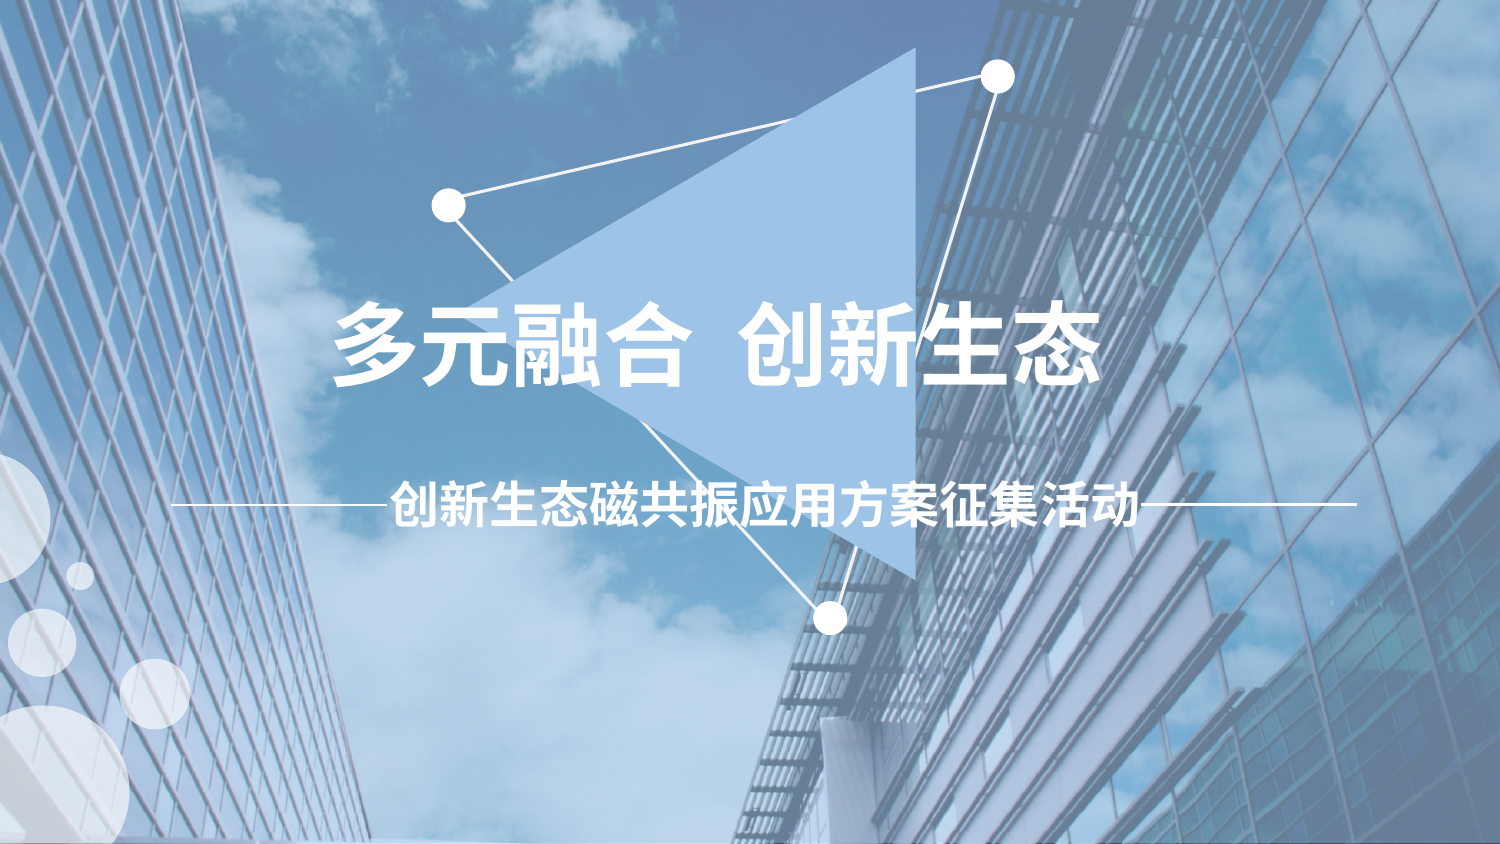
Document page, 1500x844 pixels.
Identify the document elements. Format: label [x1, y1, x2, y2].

text_box [427, 0, 1016, 636]
picture [0, 0, 1500, 844]
